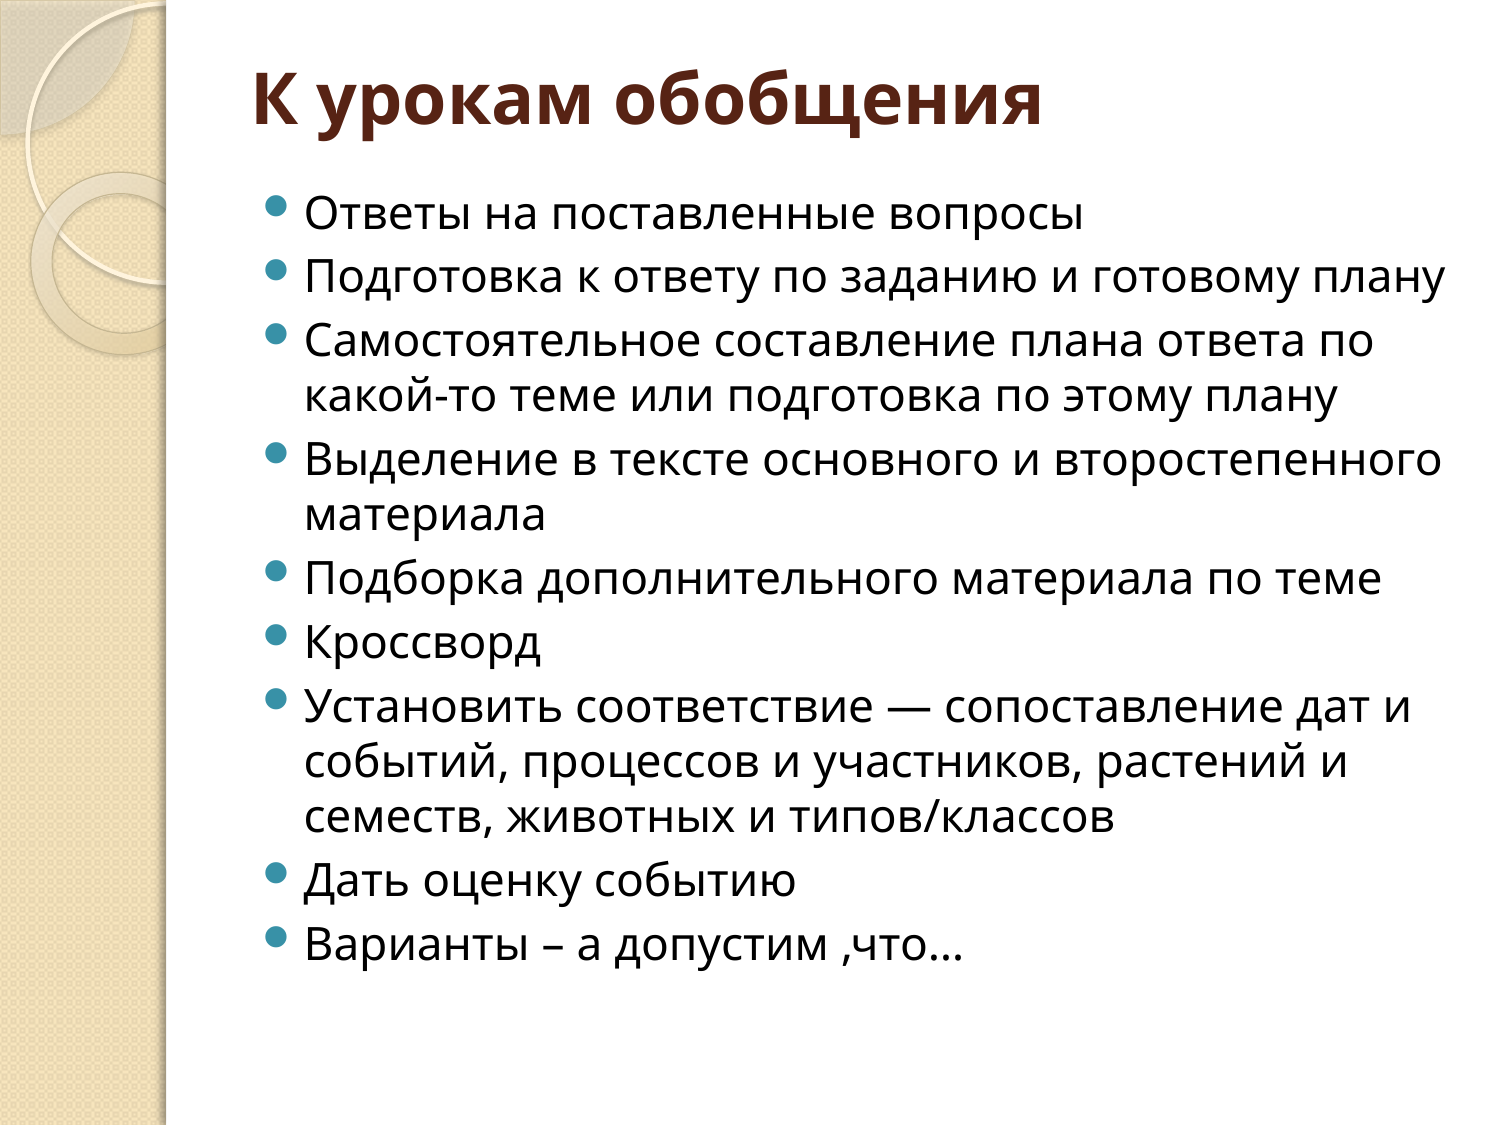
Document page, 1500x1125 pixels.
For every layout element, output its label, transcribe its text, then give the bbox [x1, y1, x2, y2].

title К урокам обобщения [235, 45, 1466, 175]
list Ответы на поставленные вопросы Подготовка к ответу по заданию и готовому плану Самостоятельное составление плана ответа по какой-то теме или подготовка по этому плану Выделение в тексте основного и второстепенного материала Подборка дополнительного материала по теме Кроссворд Установить соответствие — сопоставление дат и событий, процессов и участников, растений и семеств, животных и типов/классов Дать оценку событию Варианты – а допустим ,что… [235, 175, 1466, 1025]
